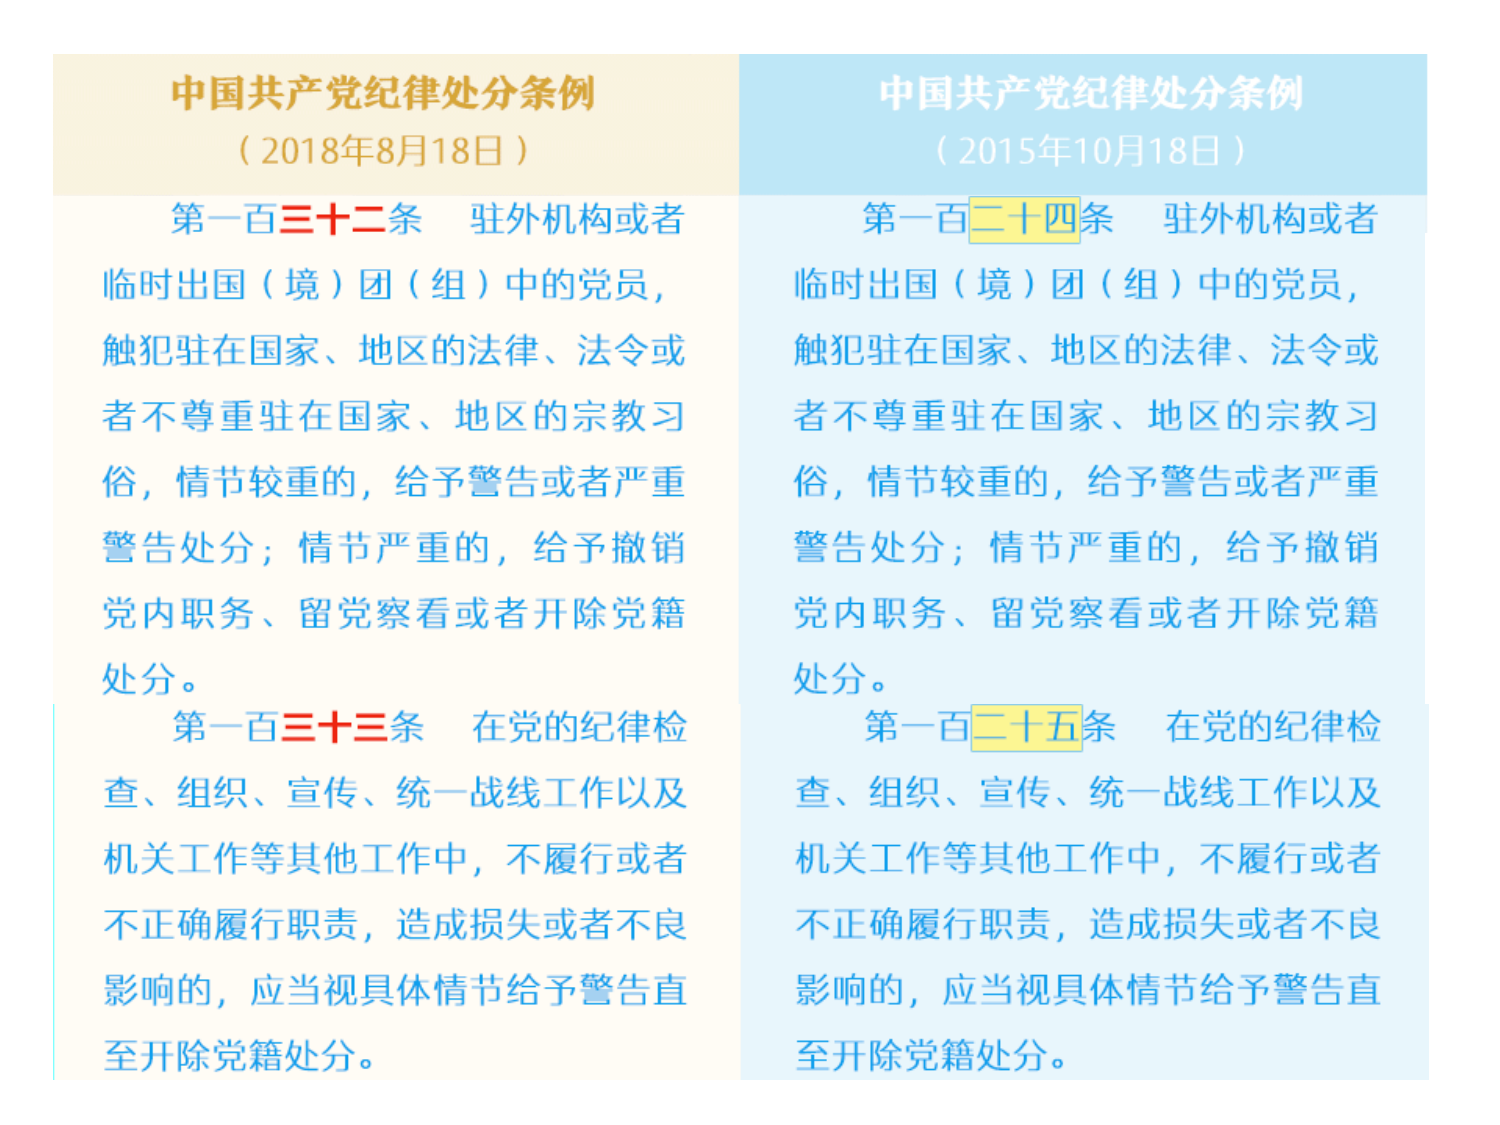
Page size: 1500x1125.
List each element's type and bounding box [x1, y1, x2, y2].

picture [52, 54, 1429, 1080]
